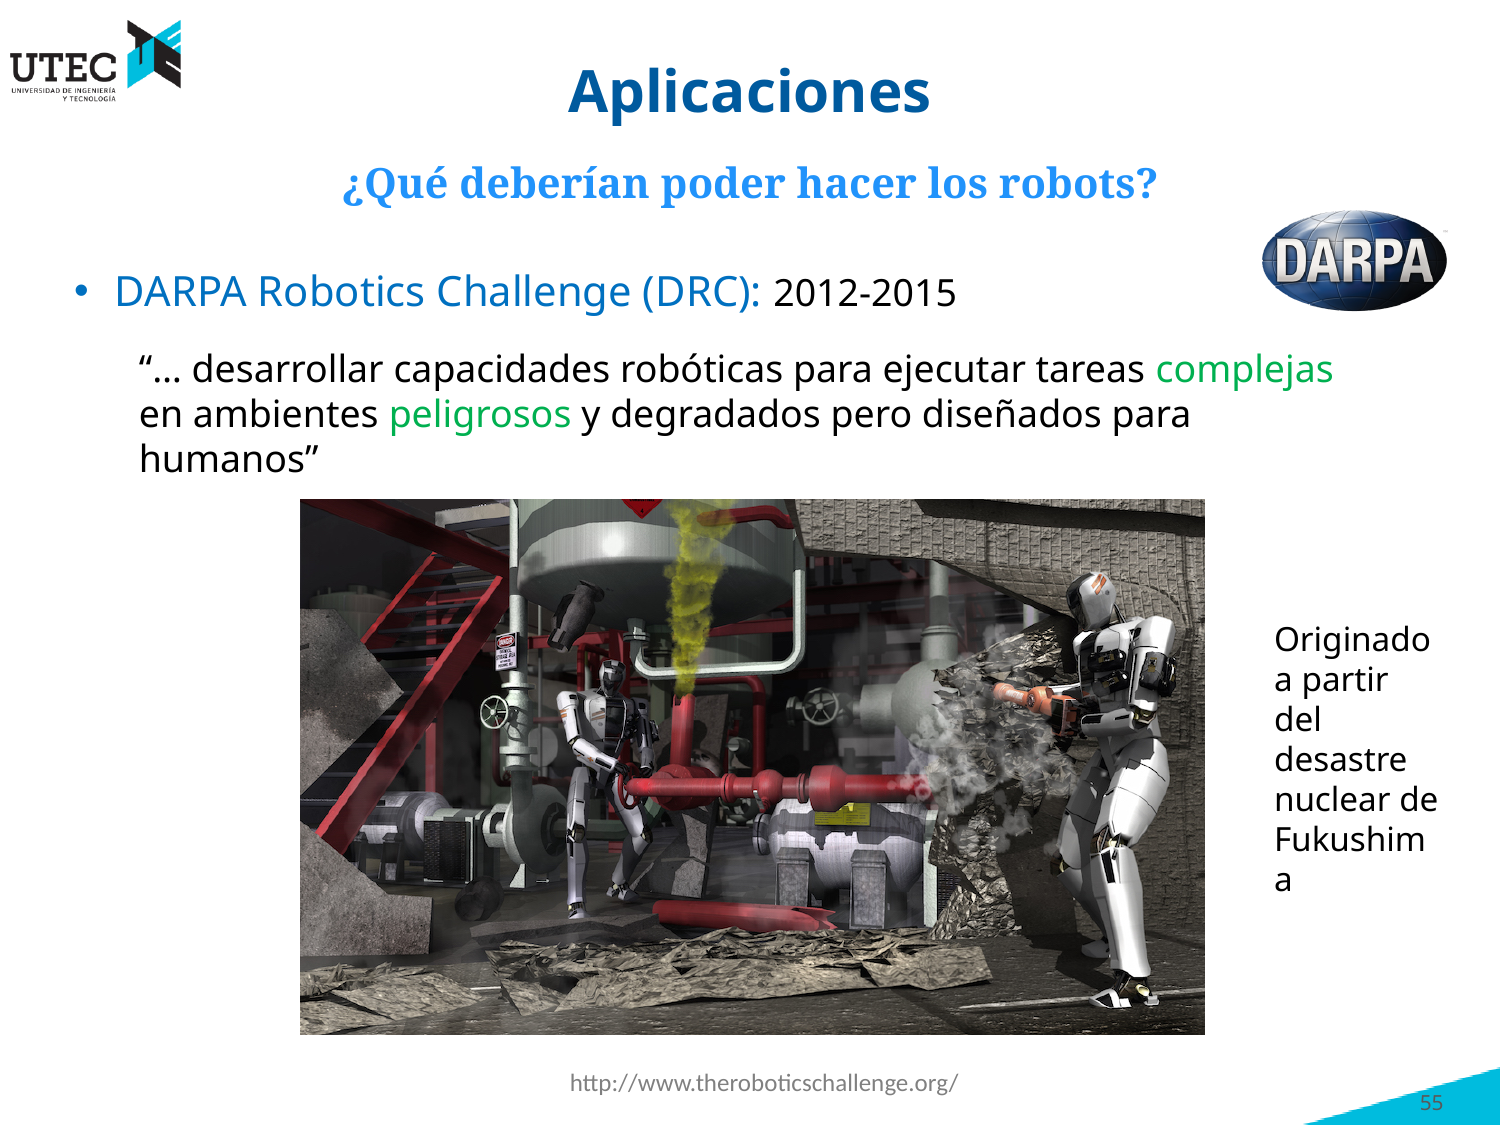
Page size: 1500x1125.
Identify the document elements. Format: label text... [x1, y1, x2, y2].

text_box DARPA Robotics Challenge (DRC): 2012-2015 [59, 257, 1180, 323]
picture [299, 499, 1205, 1036]
picture [7, 19, 183, 102]
text_box http://www.theroboticschallenge.org/ [389, 1058, 1140, 1104]
picture [1286, 1066, 1500, 1125]
text_box “… desarrollar capacidades robóticas para ejecutar tareas complejas en ambientes peligrosos y degradados pero diseñados para humanos” [123, 338, 1353, 488]
text_box ¿Qué deberían poder hacer los robots? [275, 149, 1224, 232]
picture [1259, 207, 1450, 313]
text_box Originado a partir del desastre nuclear de Fukushima [1259, 611, 1458, 906]
title Aplicaciones [75, 31, 1425, 147]
